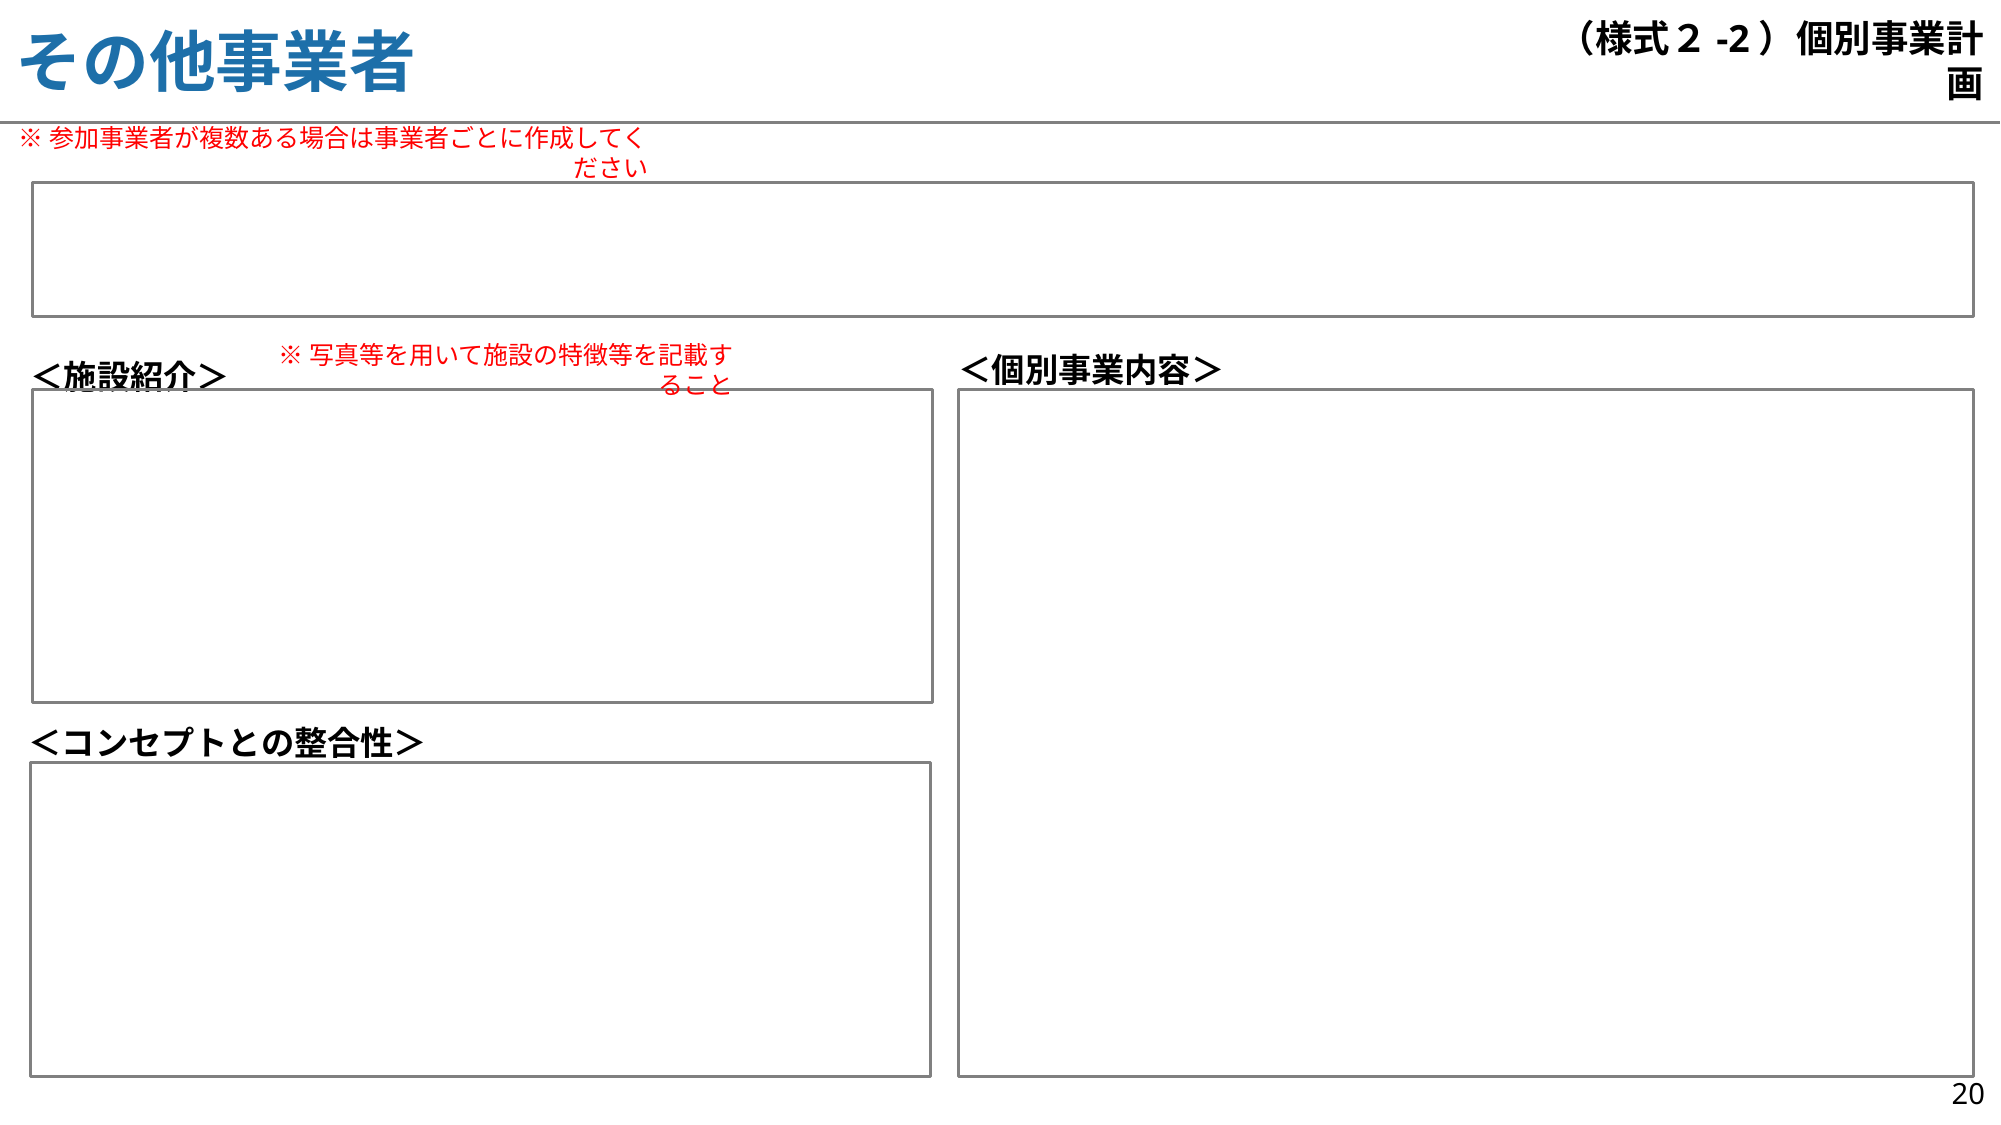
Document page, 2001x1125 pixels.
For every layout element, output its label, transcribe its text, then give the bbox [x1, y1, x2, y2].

text_box その他事業者 [0, 0, 1590, 120]
text_box ＜施設紹介＞ [28, 334, 671, 404]
text_box [32, 389, 933, 703]
text_box ※参加事業者が複数ある場合は事業者ごとに作成してください [0, 122, 663, 182]
text_box [958, 389, 1974, 1077]
text_box [32, 182, 1974, 317]
text_box （様式２-2）個別事業計画 [1517, 10, 1999, 110]
text_box ＜個別事業内容＞ [957, 327, 1599, 397]
slide_number 20 [1899, 1067, 2000, 1125]
text_box ※写真等を用いて施設の特徴等を記載すること [245, 339, 749, 399]
text_box ＜コンセプトとの整合性＞ [27, 700, 669, 770]
text_box [30, 762, 931, 1077]
